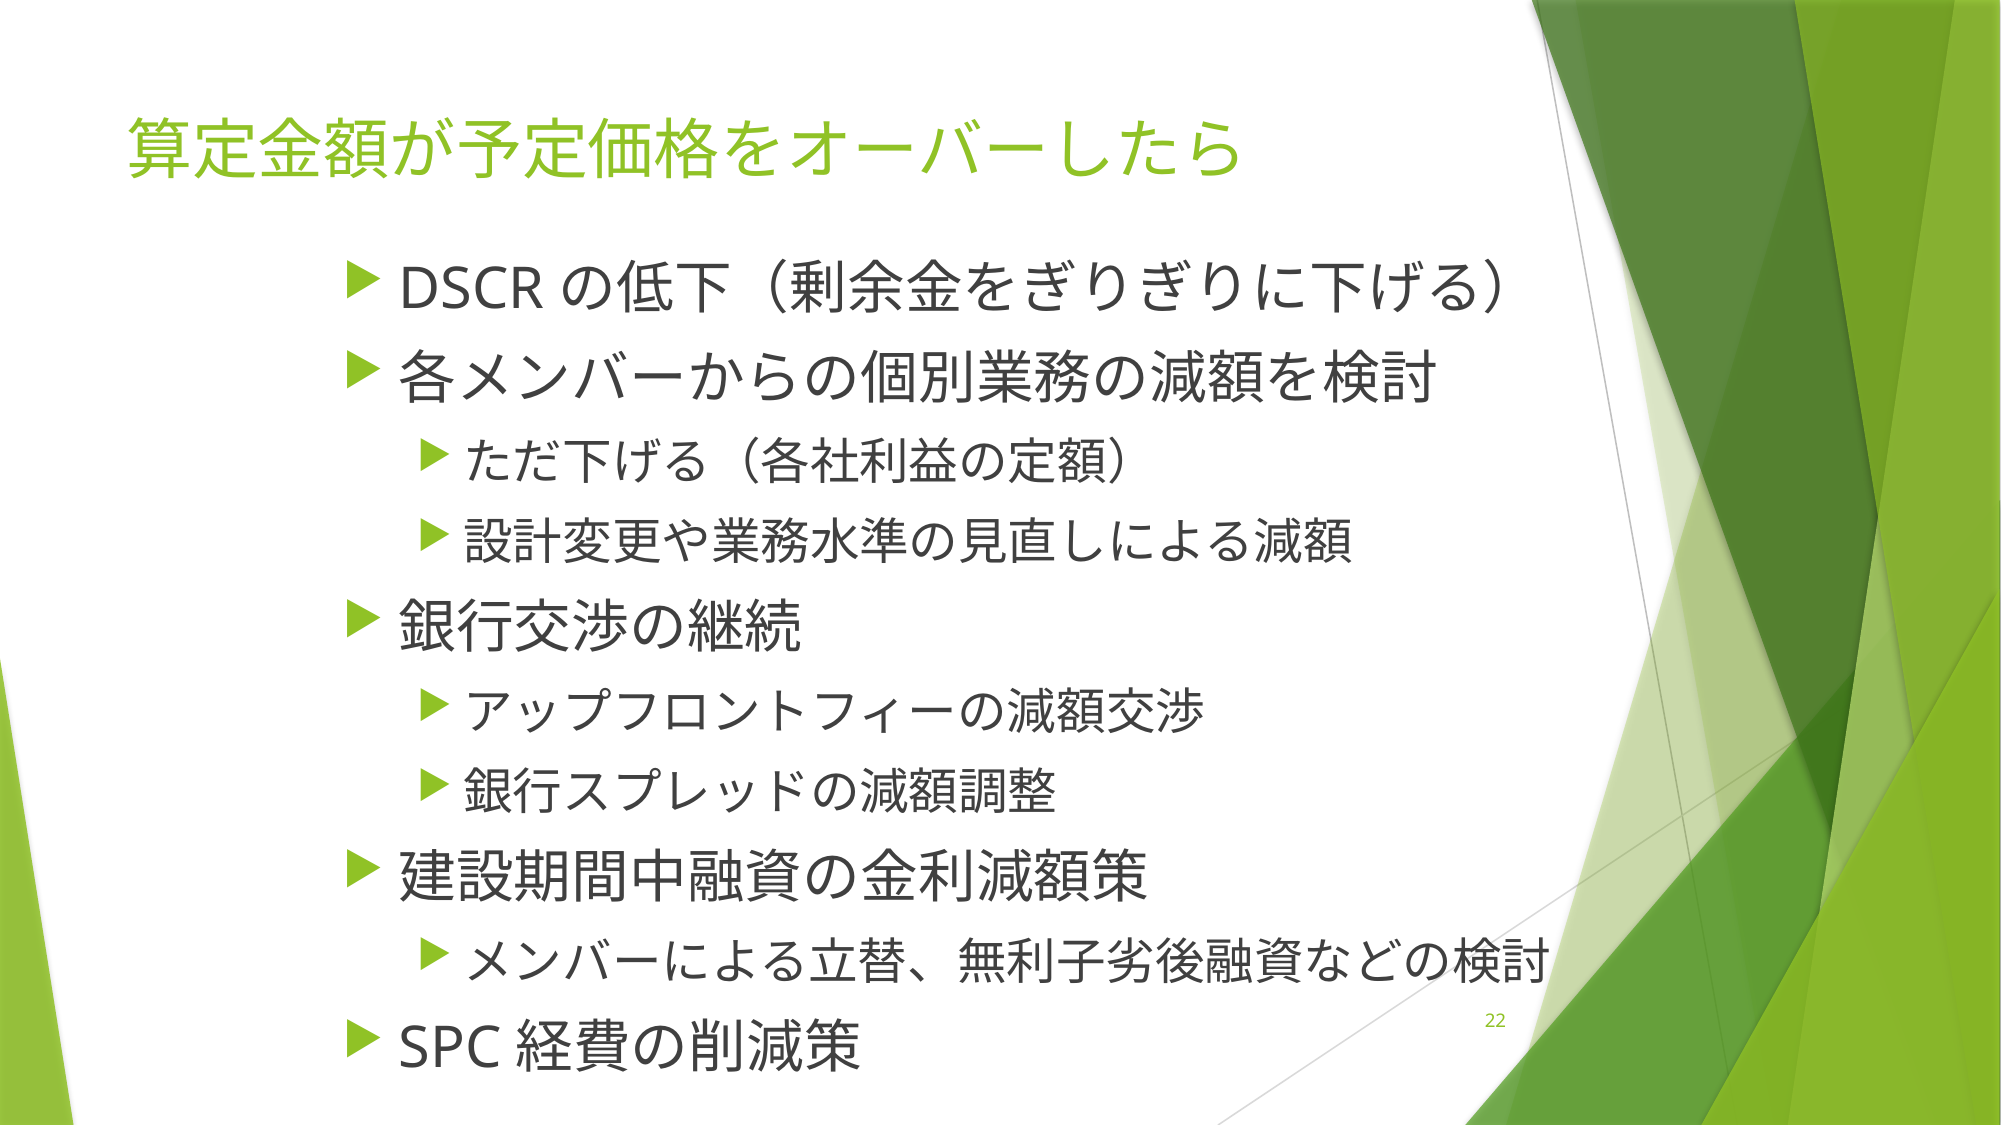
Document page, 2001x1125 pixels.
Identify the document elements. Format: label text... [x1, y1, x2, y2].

list DSCRの低下（剰余金をぎりぎりに下げる） 各メンバーからの個別業務の減額を検討 ただ下げる（各社利益の定額） 設計変更や業務水準の見直しによる減額 銀行交渉の継続 アップフロントフィーの減額交渉 銀行スプレッドの減額調整 建設期間中融資の金利減額策 メンバーによる立替、無利子劣後融資などの検討 SPC経費の削減策 [327, 243, 1626, 1089]
slide_number 22 [1409, 991, 1522, 1051]
title 算定金額が予定価格をオーバーしたら [111, 99, 1522, 195]
